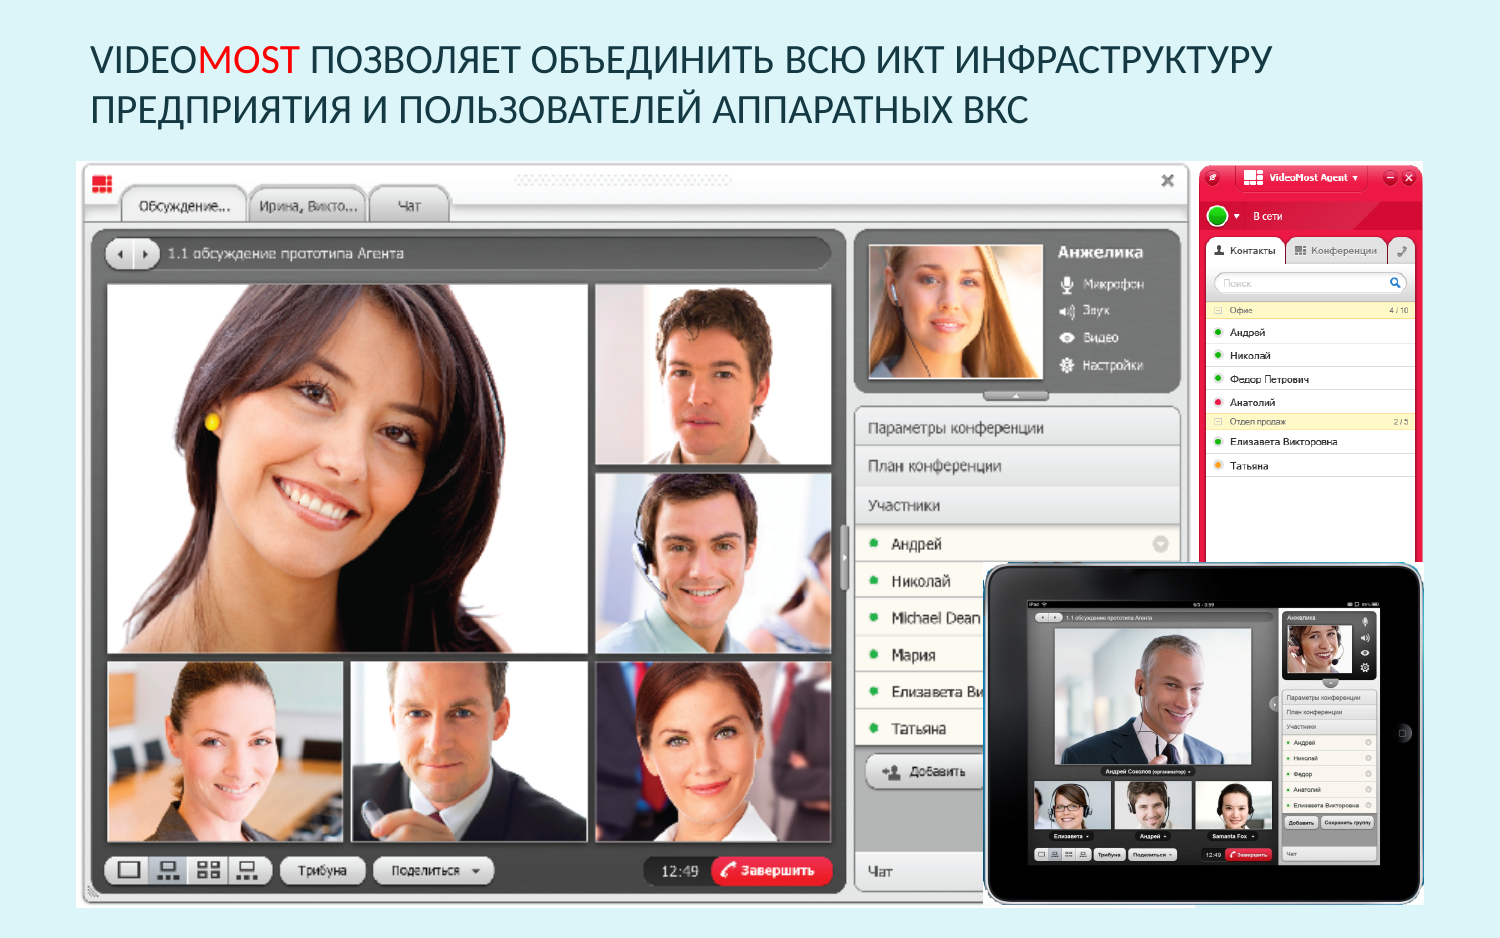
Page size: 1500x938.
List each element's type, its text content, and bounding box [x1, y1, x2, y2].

title VideoMost позволяет объединить всю ИКТ инфраструктуру предприятия и пользователей аппаратных ВКС [75, 19, 1425, 144]
picture [76, 161, 1424, 909]
